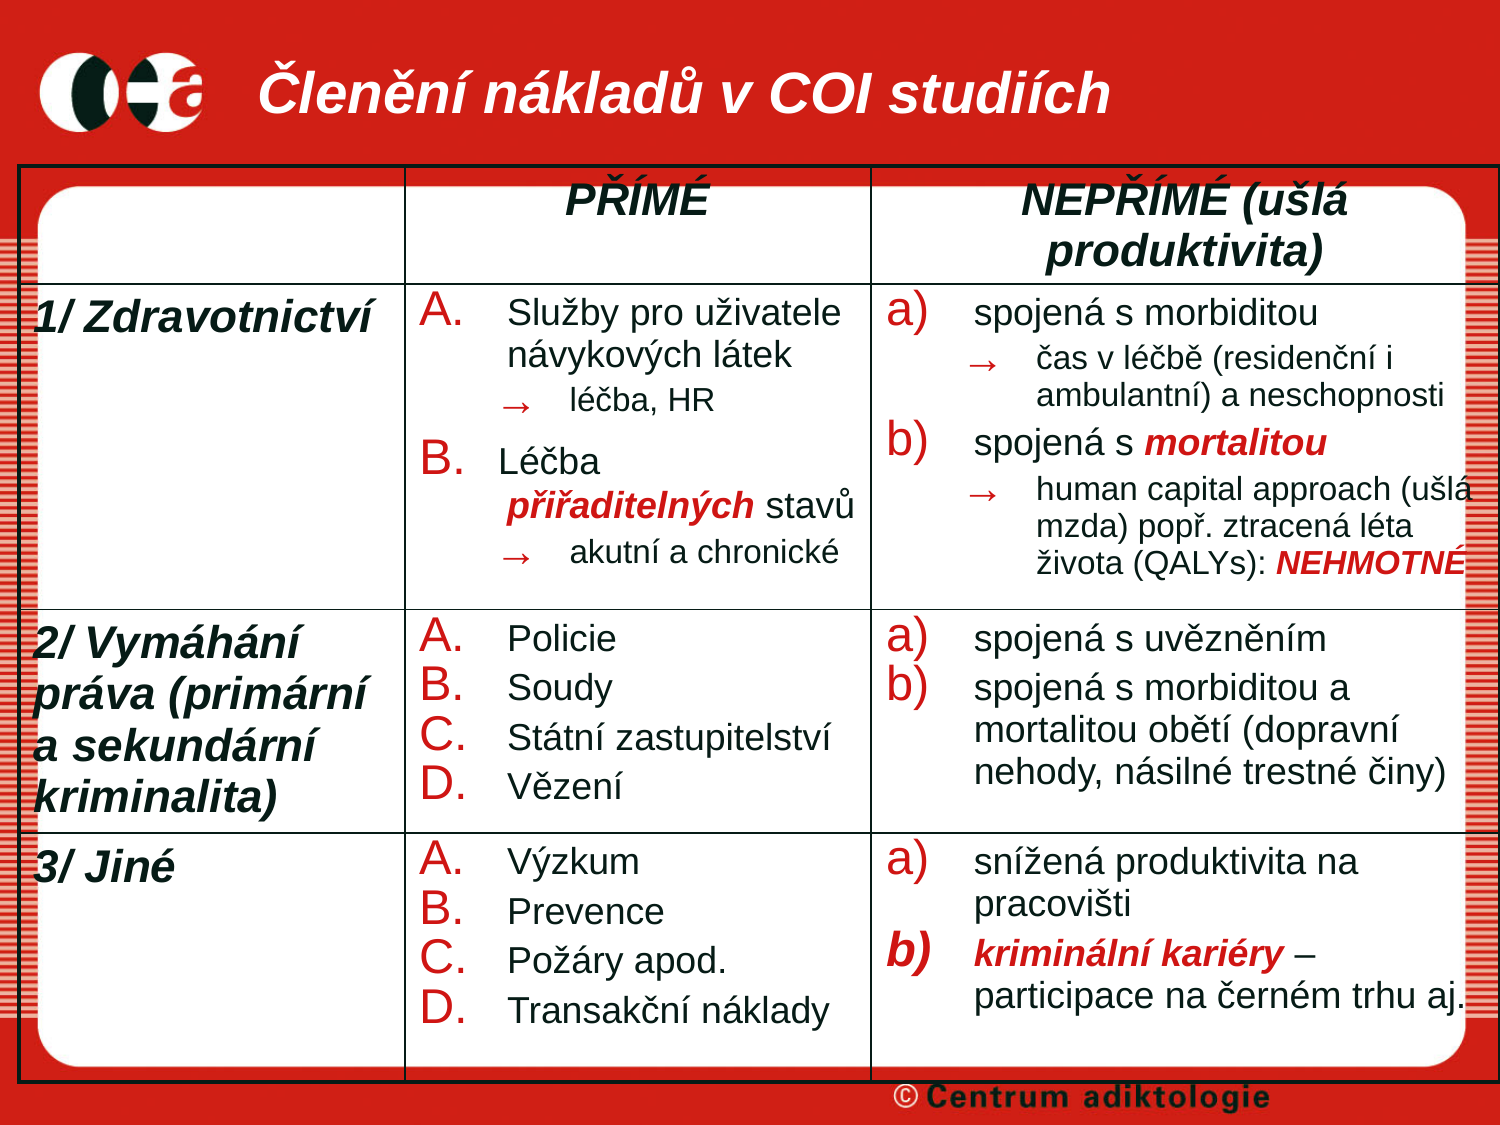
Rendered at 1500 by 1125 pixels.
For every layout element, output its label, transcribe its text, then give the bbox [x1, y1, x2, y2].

table_cell Služby pro uživatele návykových látek léčba, HR B. Léčba přiřaditelných stavů akutní a chronické [406, 285, 870, 609]
table_cell snížená produktivita na pracovišti kriminální kariéry – participace na černém trhu aj. [872, 834, 1498, 1080]
picture [0, 0, 1500, 1125]
table_cell spojená s morbiditou čas v léčbě (residenční i ambulantní) a neschopnosti spojená s mortalitou human capital approach (ušlá mzda) popř. ztracená léta života (QALYs): NEHMOTNÉ [872, 285, 1498, 609]
table_header [21, 168, 404, 283]
table_cell 1/ Zdravotnictví [21, 285, 404, 609]
table_cell 2/ Vymáhání práva (primární a sekundární kriminalita) [21, 610, 404, 832]
title Členění nákladů v COI studiích [241, 48, 1448, 132]
table_cell spojená s uvězněním spojená s morbiditou a mortalitou obětí (dopravní nehody, násilné trestné činy) [872, 610, 1498, 832]
table_cell Policie Soudy Státní zastupitelství Vězení [406, 610, 870, 832]
table_header NEPŘÍMÉ (ušlá produktivita) [872, 168, 1498, 283]
table_cell 3/ Jiné [21, 834, 404, 1080]
table_header PŘÍMÉ [406, 168, 870, 283]
table_cell Výzkum Prevence Požáry apod. Transakční náklady [406, 834, 870, 1080]
